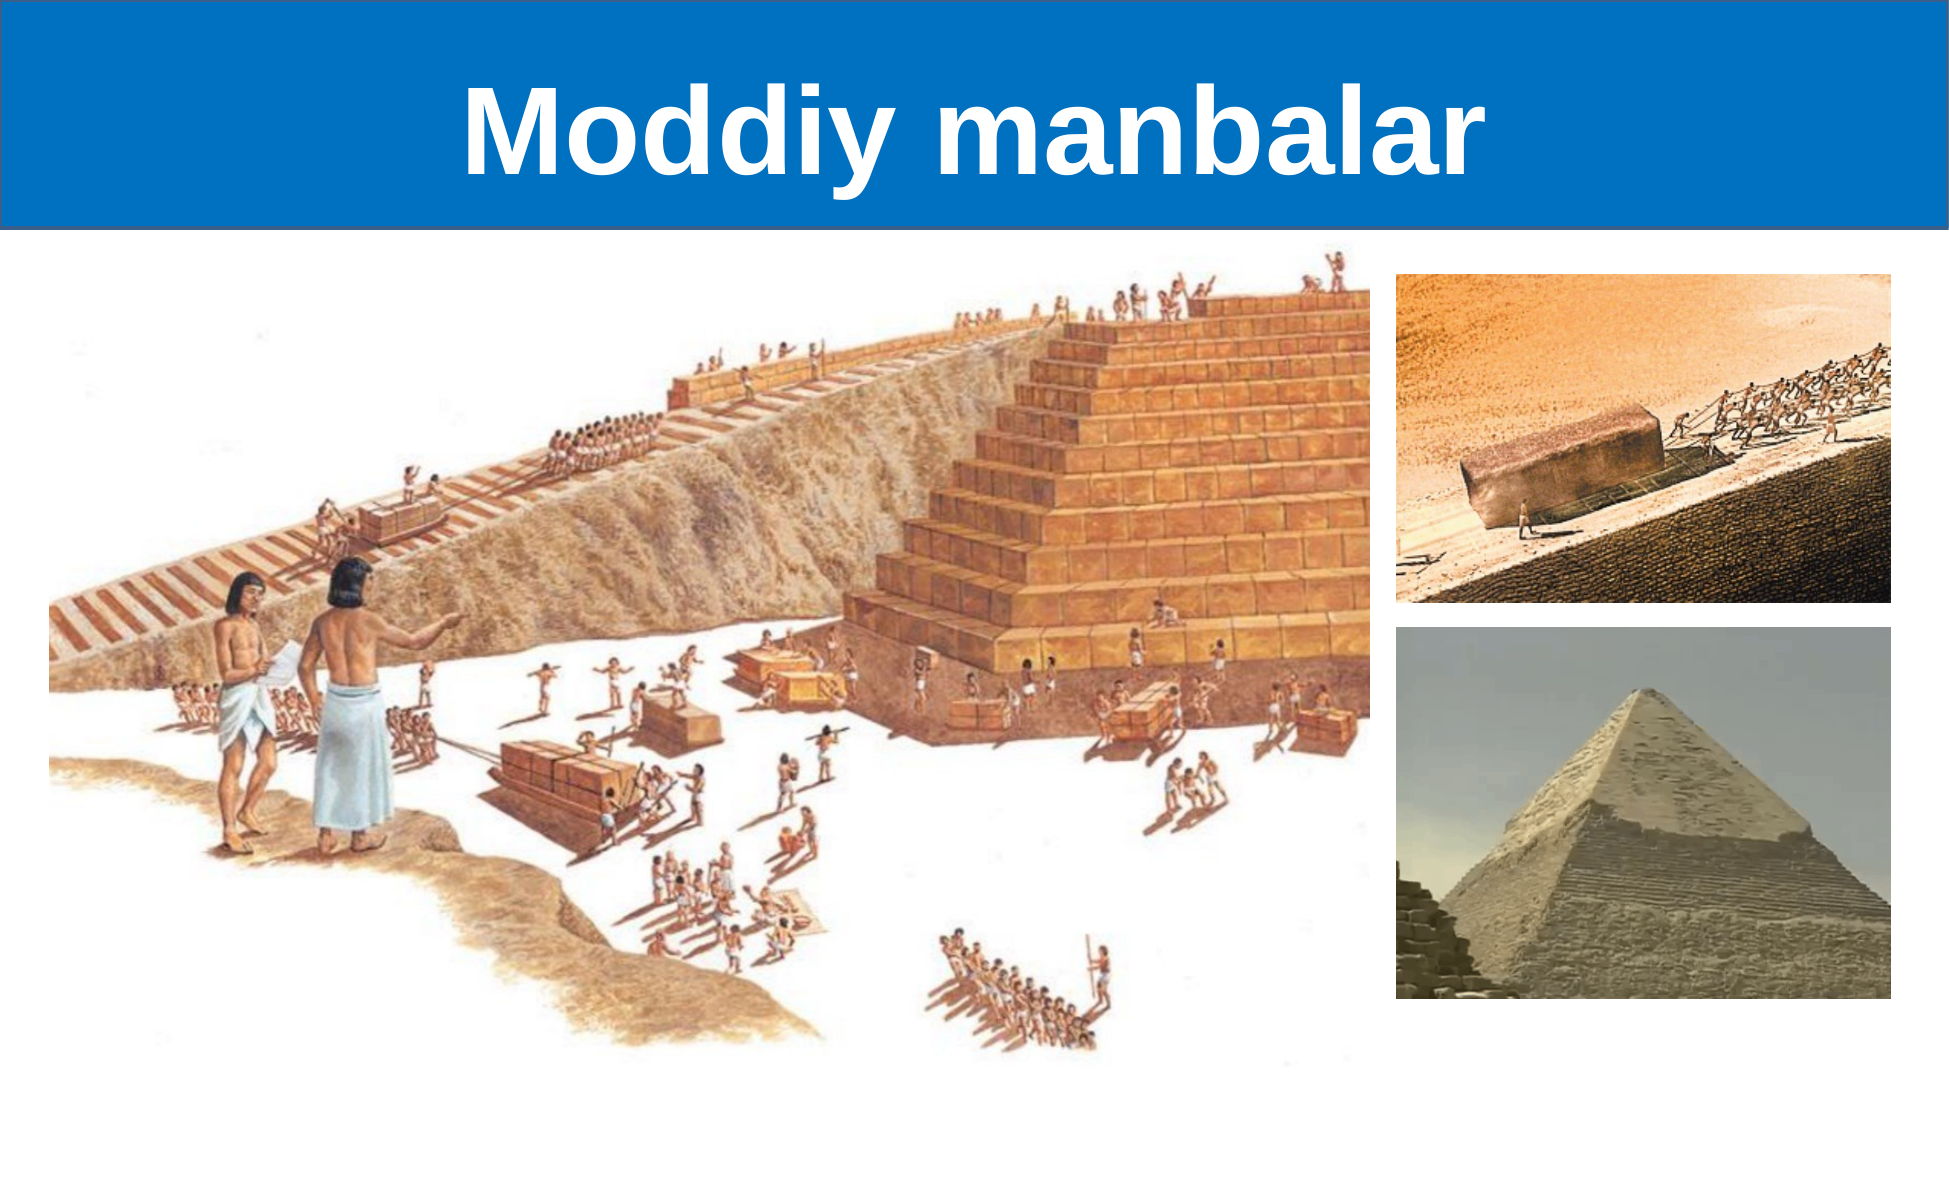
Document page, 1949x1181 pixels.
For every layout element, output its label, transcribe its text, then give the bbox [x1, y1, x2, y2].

picture [49, 240, 1370, 1067]
text_box [0, 0, 1949, 230]
picture [1395, 627, 1891, 999]
picture [1395, 274, 1891, 603]
title Moddiy manbalar [101, 49, 1848, 201]
